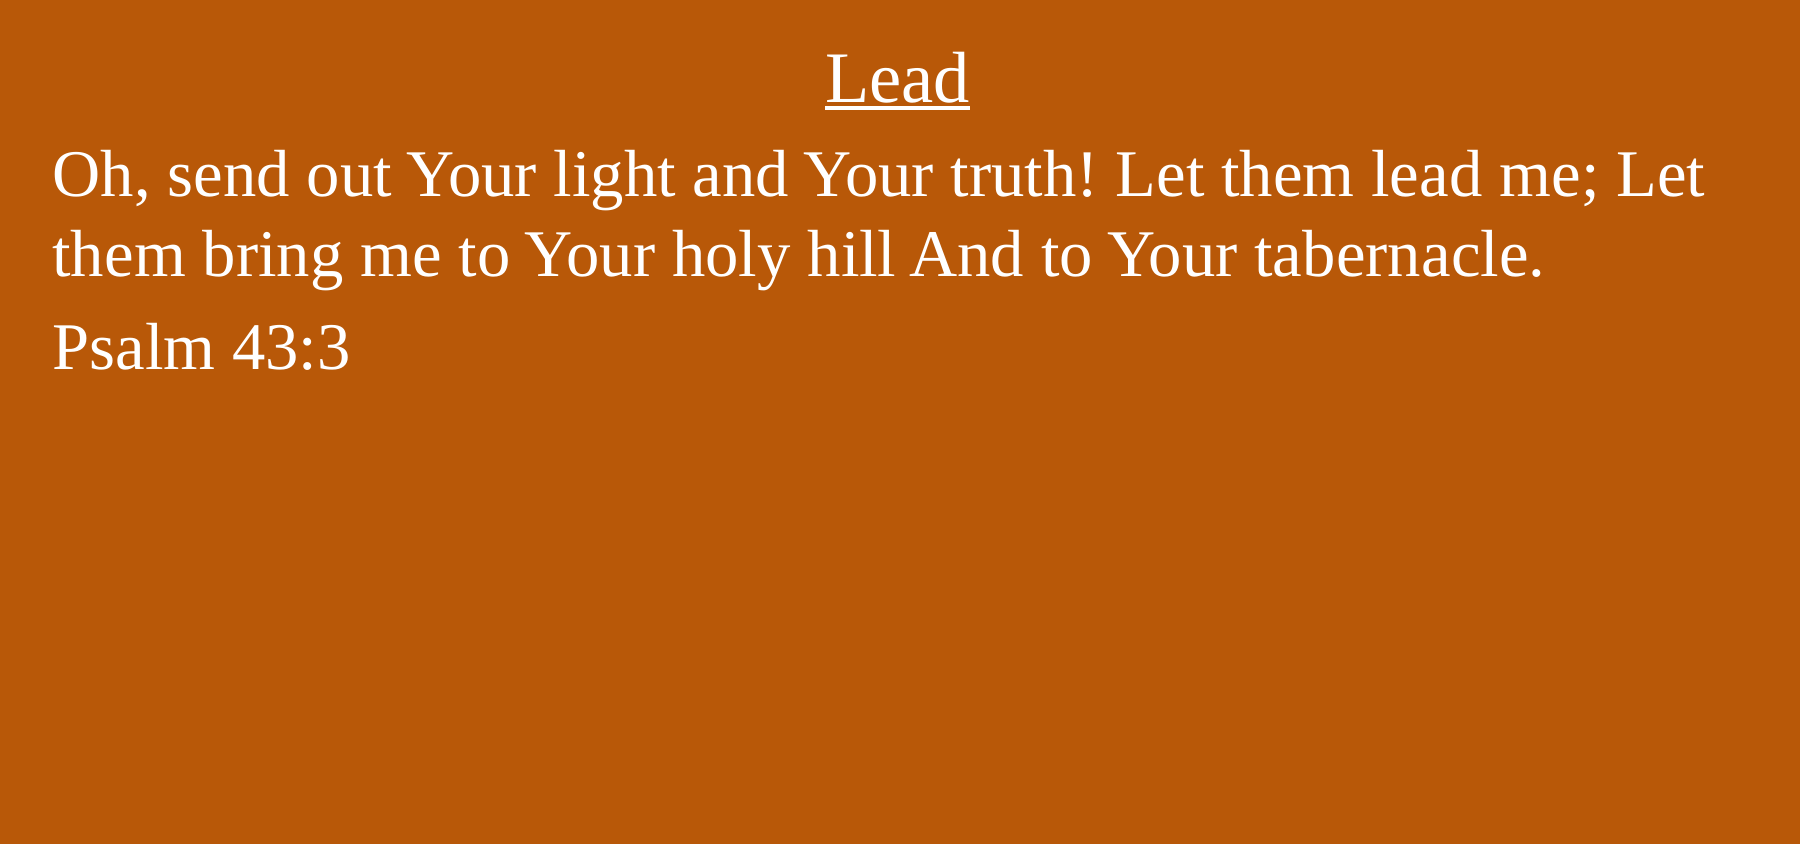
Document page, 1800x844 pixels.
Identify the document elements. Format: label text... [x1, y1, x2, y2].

title Lead [87, 21, 1708, 121]
list Oh, send out Your light and Your truth! Let them lead me; Let them bring me to Your holy hill And to Your tabernacle. Psalm 43:3 [37, 121, 1763, 810]
